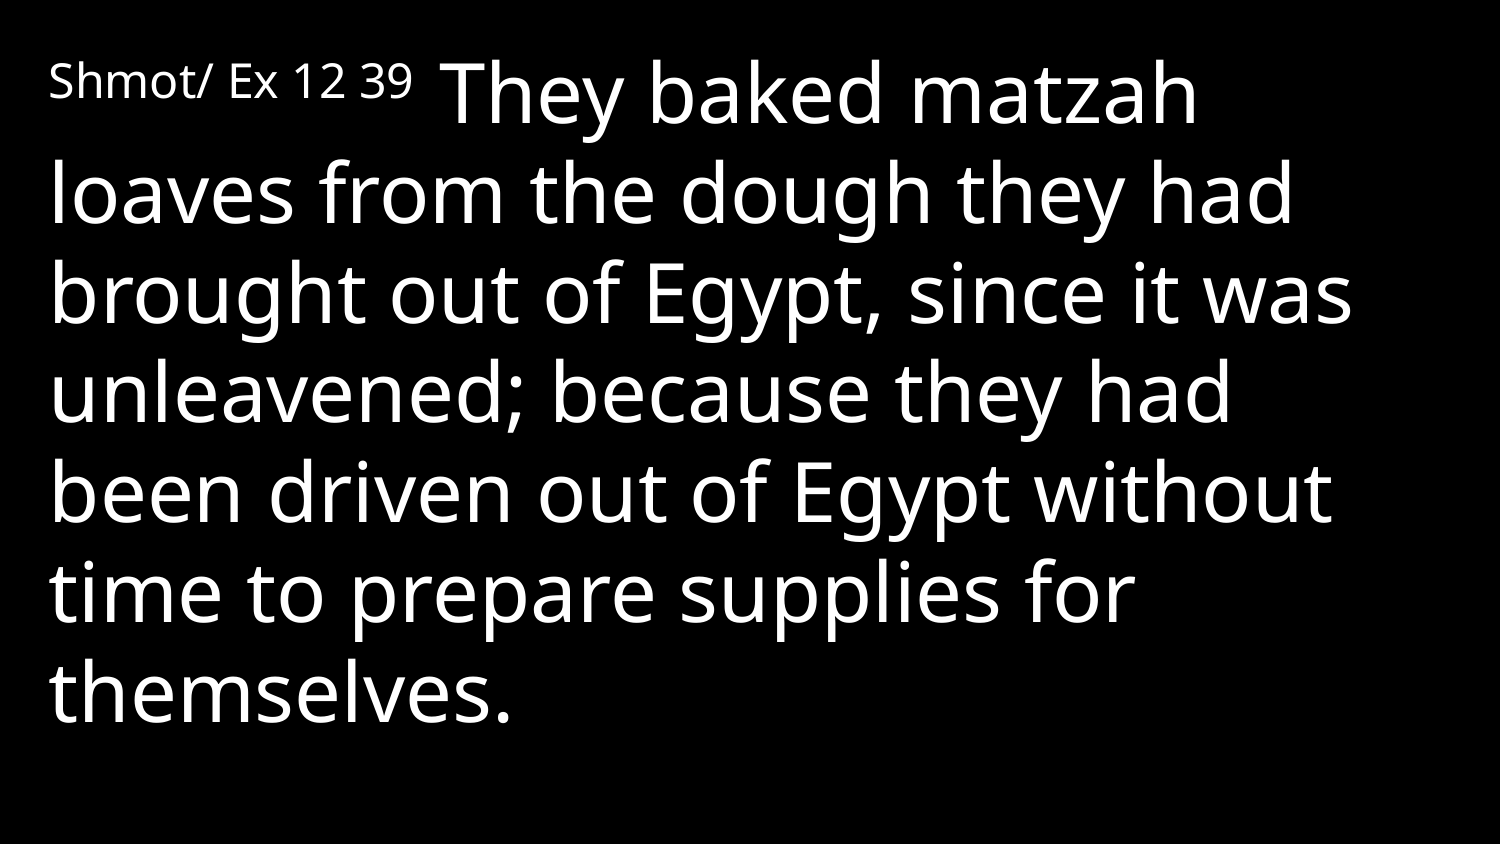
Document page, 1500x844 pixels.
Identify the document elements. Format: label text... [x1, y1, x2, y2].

subtitle Shmot/ Ex 12 39 They baked matzah loaves from the dough they had brought out of Egypt, since it was unleavened; because they had been driven out of Egypt without time to prepare supplies for themselves. [37, 34, 1463, 822]
